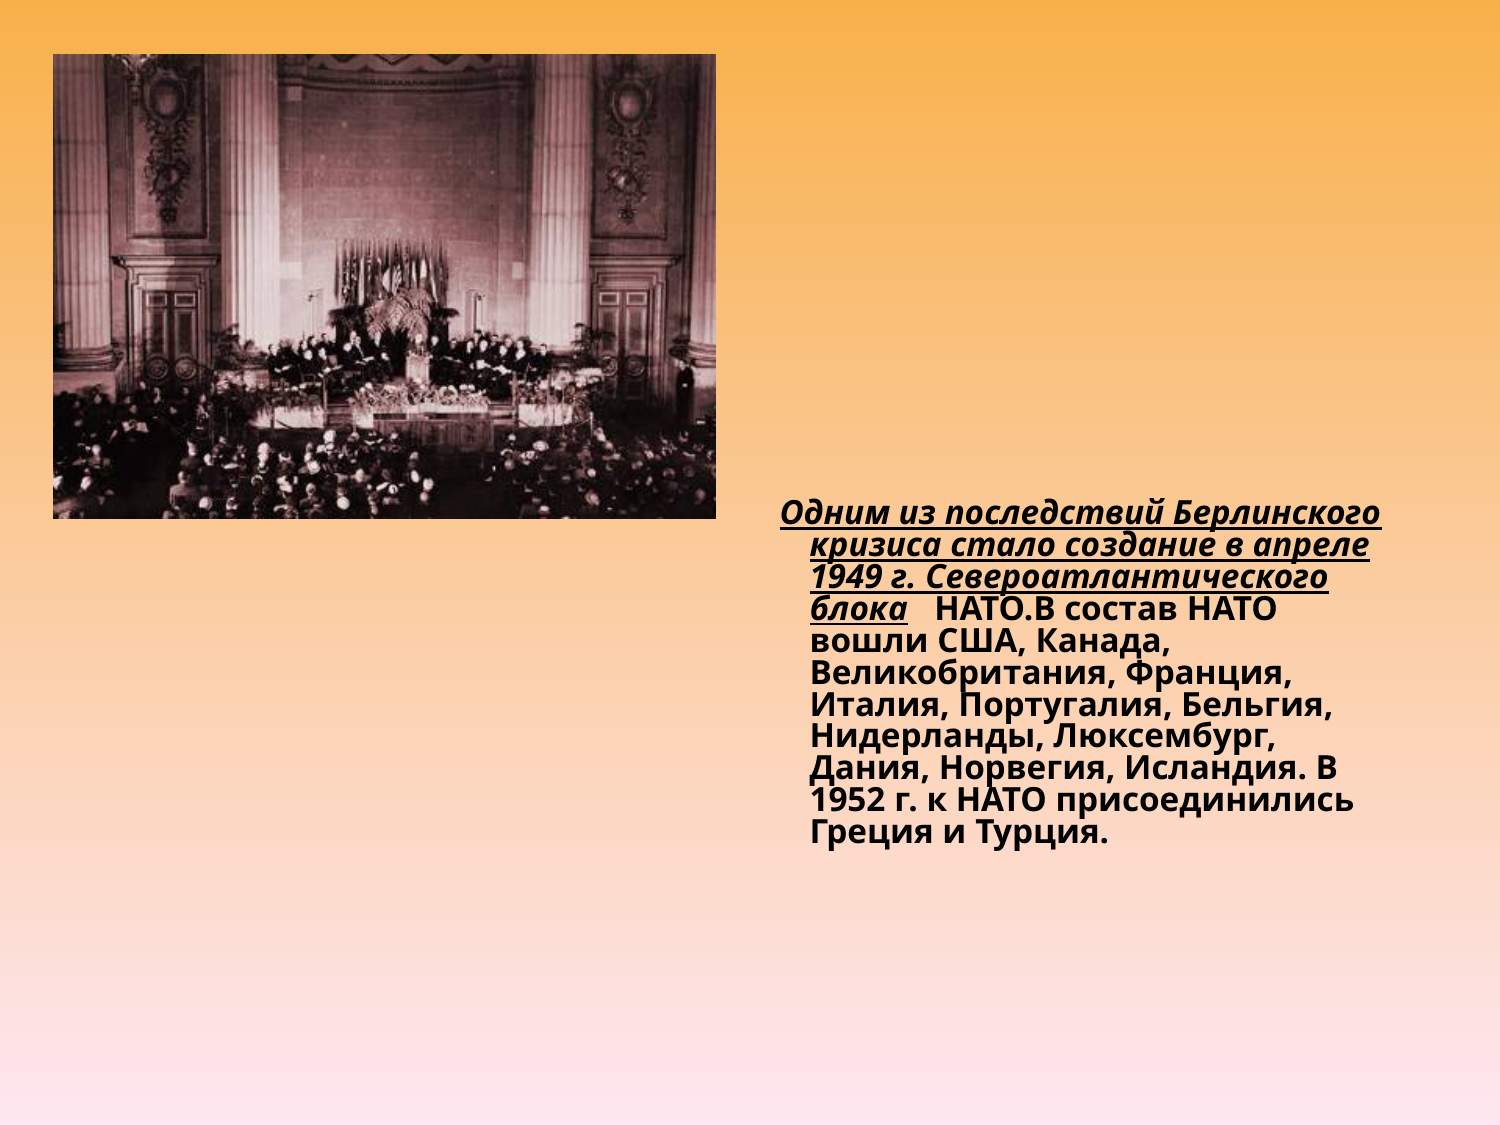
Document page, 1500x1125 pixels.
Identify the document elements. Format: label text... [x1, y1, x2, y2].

list Одним из последствий Берлинского кризиса стало создание в апреле 1949 г. Североатлантического блока НАТО.В состав НАТО вошли США, Канада, Великобритания, Франция, Италия, Португалия, Бельгия, Нидерланды, Люксембург, Дания, Норвегия, Исландия. В 1952 г. к НАТО присоединились Греция и Турция. [738, 491, 1401, 989]
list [52, 54, 716, 519]
